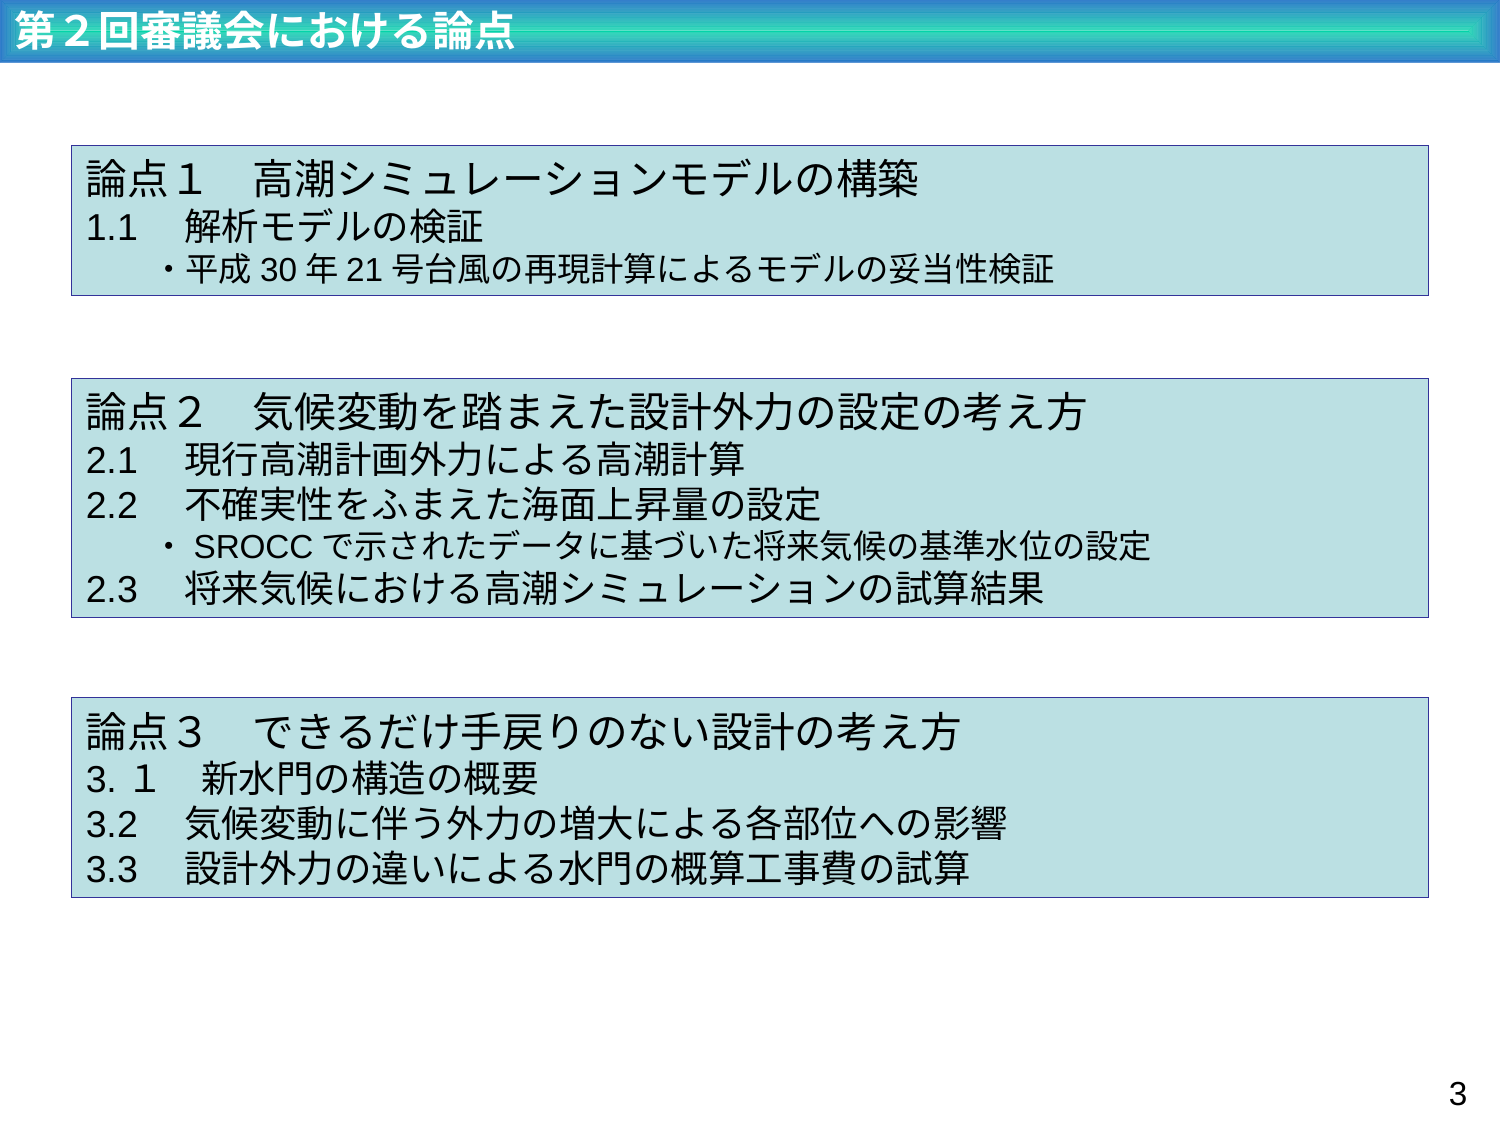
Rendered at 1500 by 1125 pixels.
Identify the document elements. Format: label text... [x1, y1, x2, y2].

slide_number 2 [1144, 1065, 1483, 1125]
text_box 論点１ 高潮シミュレーションモデルの構築 1.1 解析モデルの検証 ・平成30年21号台風の再現計算によるモデルの妥当性検証 [71, 145, 1429, 296]
text_box 論点２ 気候変動を踏まえた設計外力の設定の考え方 2.1 現行高潮計画外力による高潮計算 2.2 不確実性をふまえた海面上昇量の設定 ・SROCCで示されたデータに基づいた将来気候の基準水位の設定 2.3 将来気候における高潮シミュレーションの試算結果 [71, 378, 1429, 618]
text_box 第２回審議会における論点 [0, 0, 1500, 63]
text_box 論点３ できるだけ手戻りのない設計の考え方 3.１ 新水門の構造の概要 3.2 気候変動に伴う外力の増大による各部位への影響 3.3 設計外力の違いによる水門の概算工事費の試算 [71, 697, 1429, 898]
